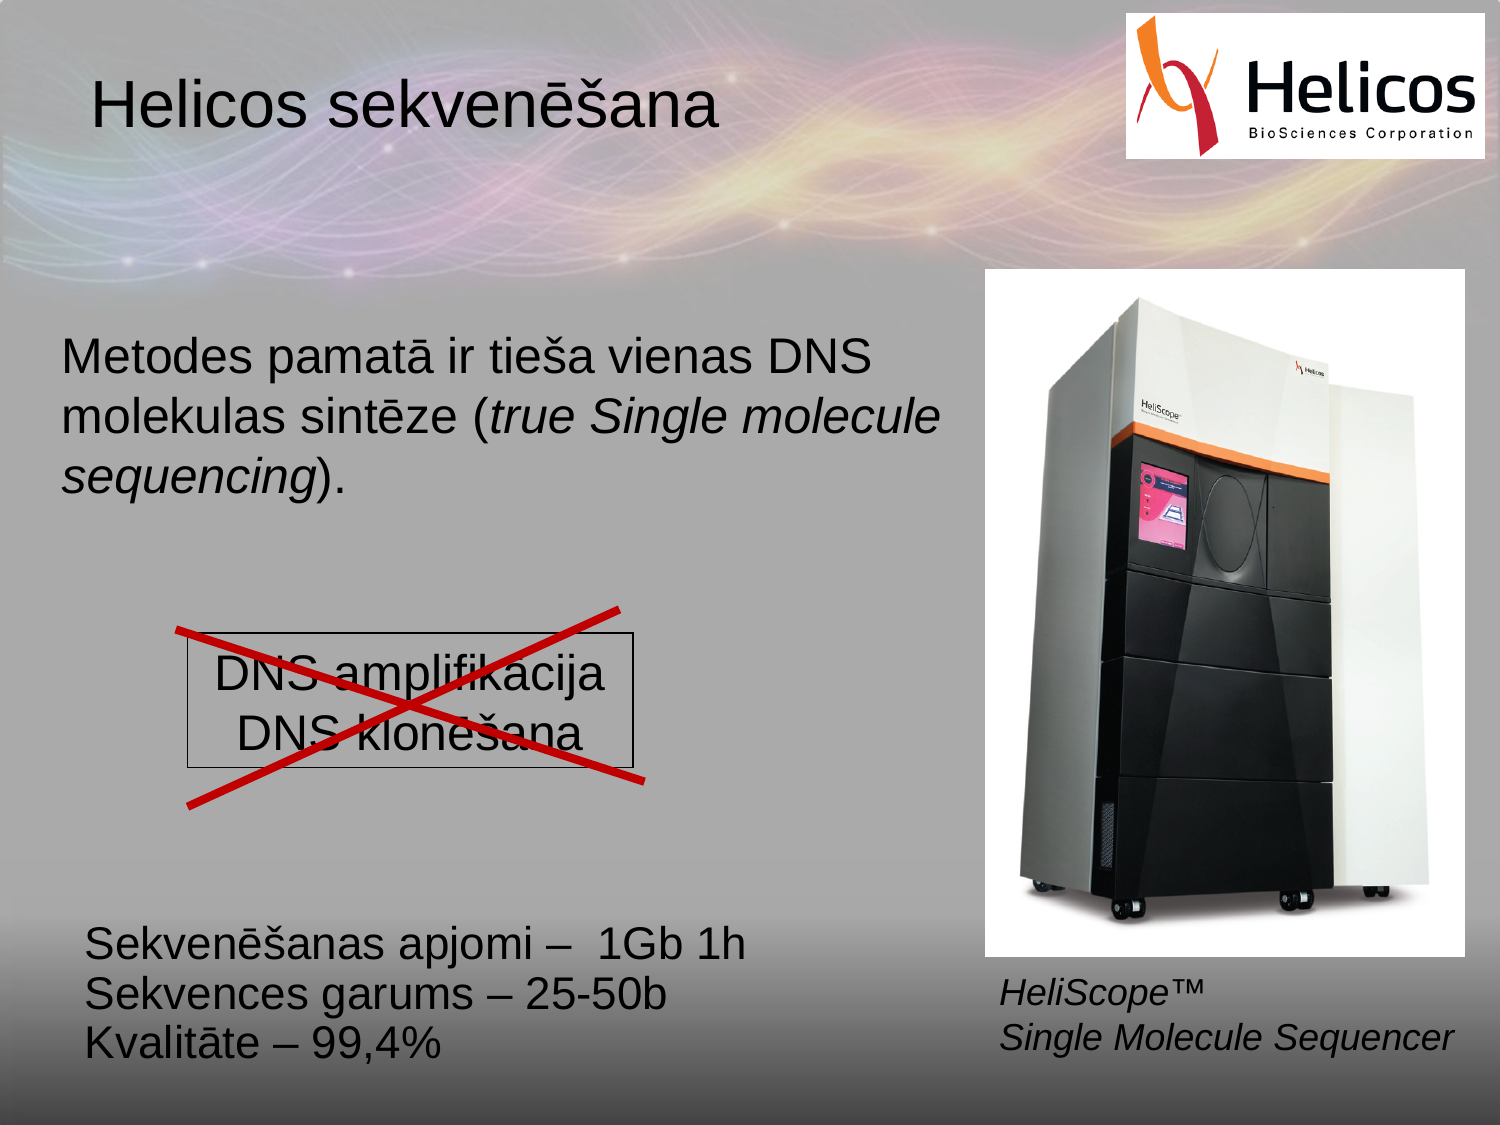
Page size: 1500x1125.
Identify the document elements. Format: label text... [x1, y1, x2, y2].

text_box HeliScope™ Single Molecule Sequencer [984, 960, 1500, 1066]
text_box Sekvenēšanas apjomi – 1Gb 1h Sekvences garums – 25-50b Kvalitāte – 99,4% [70, 912, 961, 1076]
title Helicos sekvenēšana [74, 6, 1426, 195]
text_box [187, 609, 620, 808]
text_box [624, 629, 645, 782]
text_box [175, 629, 182, 782]
text_box Metodes pamatā ir tieša vienas DNS molekulas sintēze (true Single molecule sequencing). [46, 316, 980, 512]
picture [0, 0, 1500, 1125]
